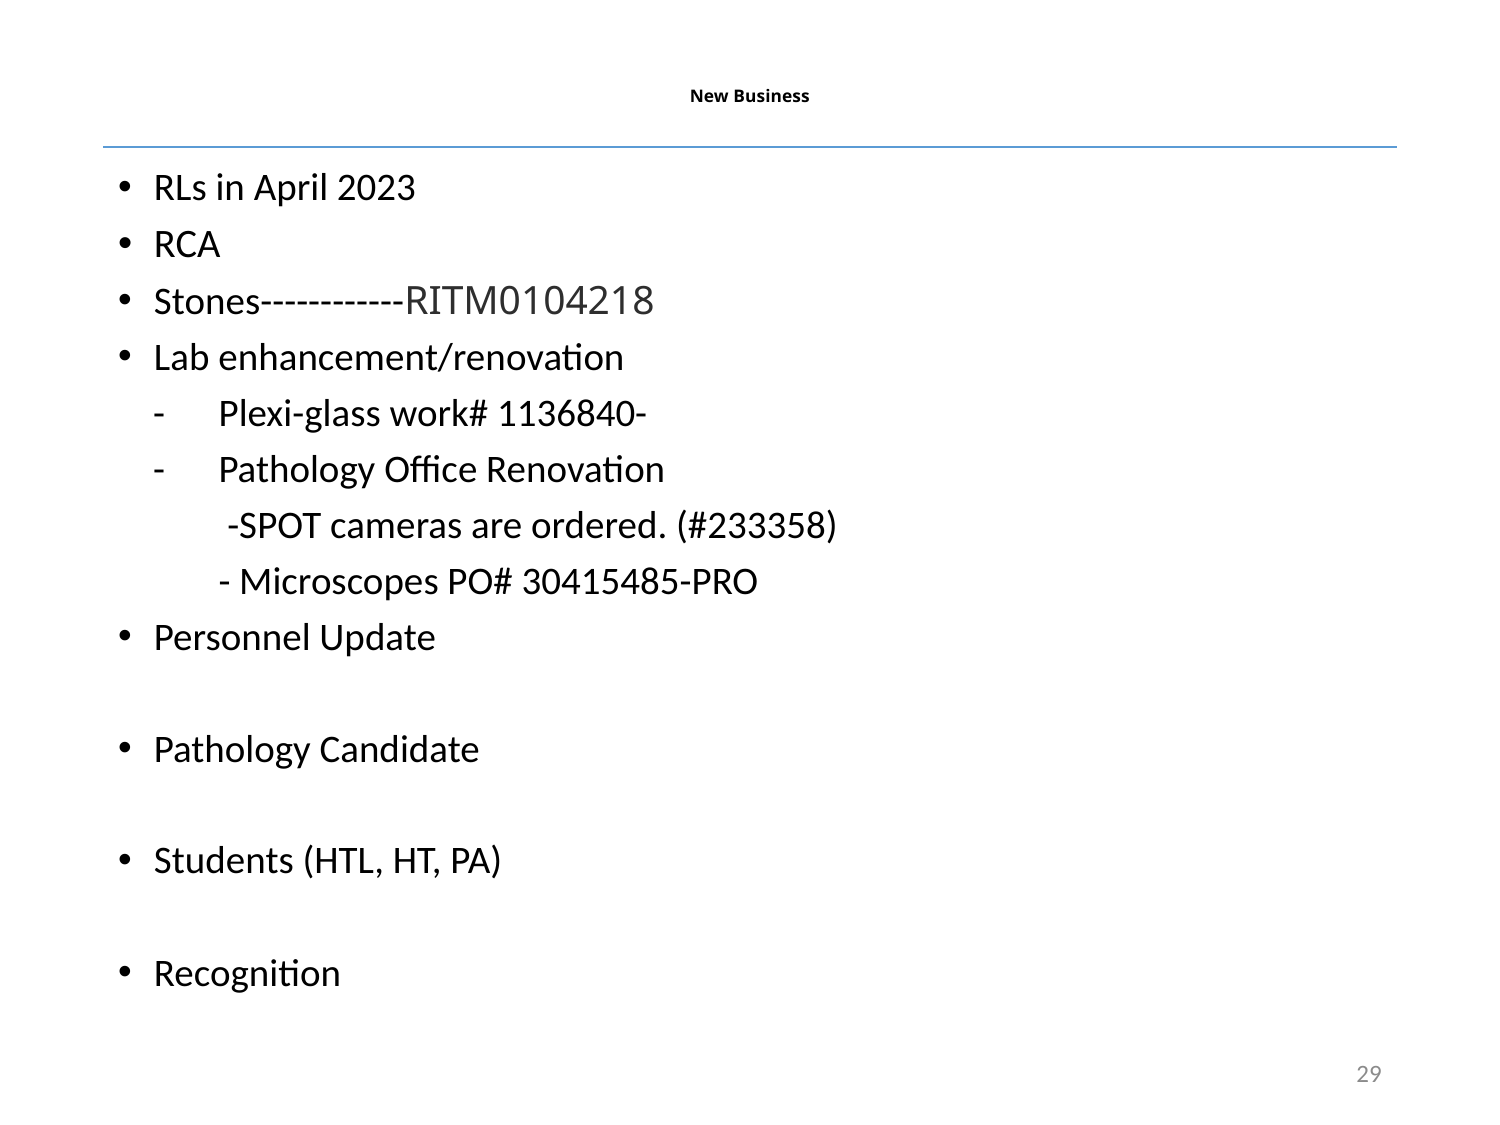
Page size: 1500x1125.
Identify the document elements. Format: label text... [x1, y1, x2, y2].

title New Business [103, 59, 1397, 136]
slide_number 29 [1059, 1042, 1397, 1103]
list RLs in April 2023 RCA Stones------------RITM0104218 Lab enhancement/renovation - Plexi-glass work# 1136840- - Pathology Office Renovation -SPOT cameras are ordered. (#233358) - Microscopes PO# 30415485-PRO Personnel Update Pathology Candidate Students (HTL, HT, PA) Recognition [103, 159, 1397, 1014]
